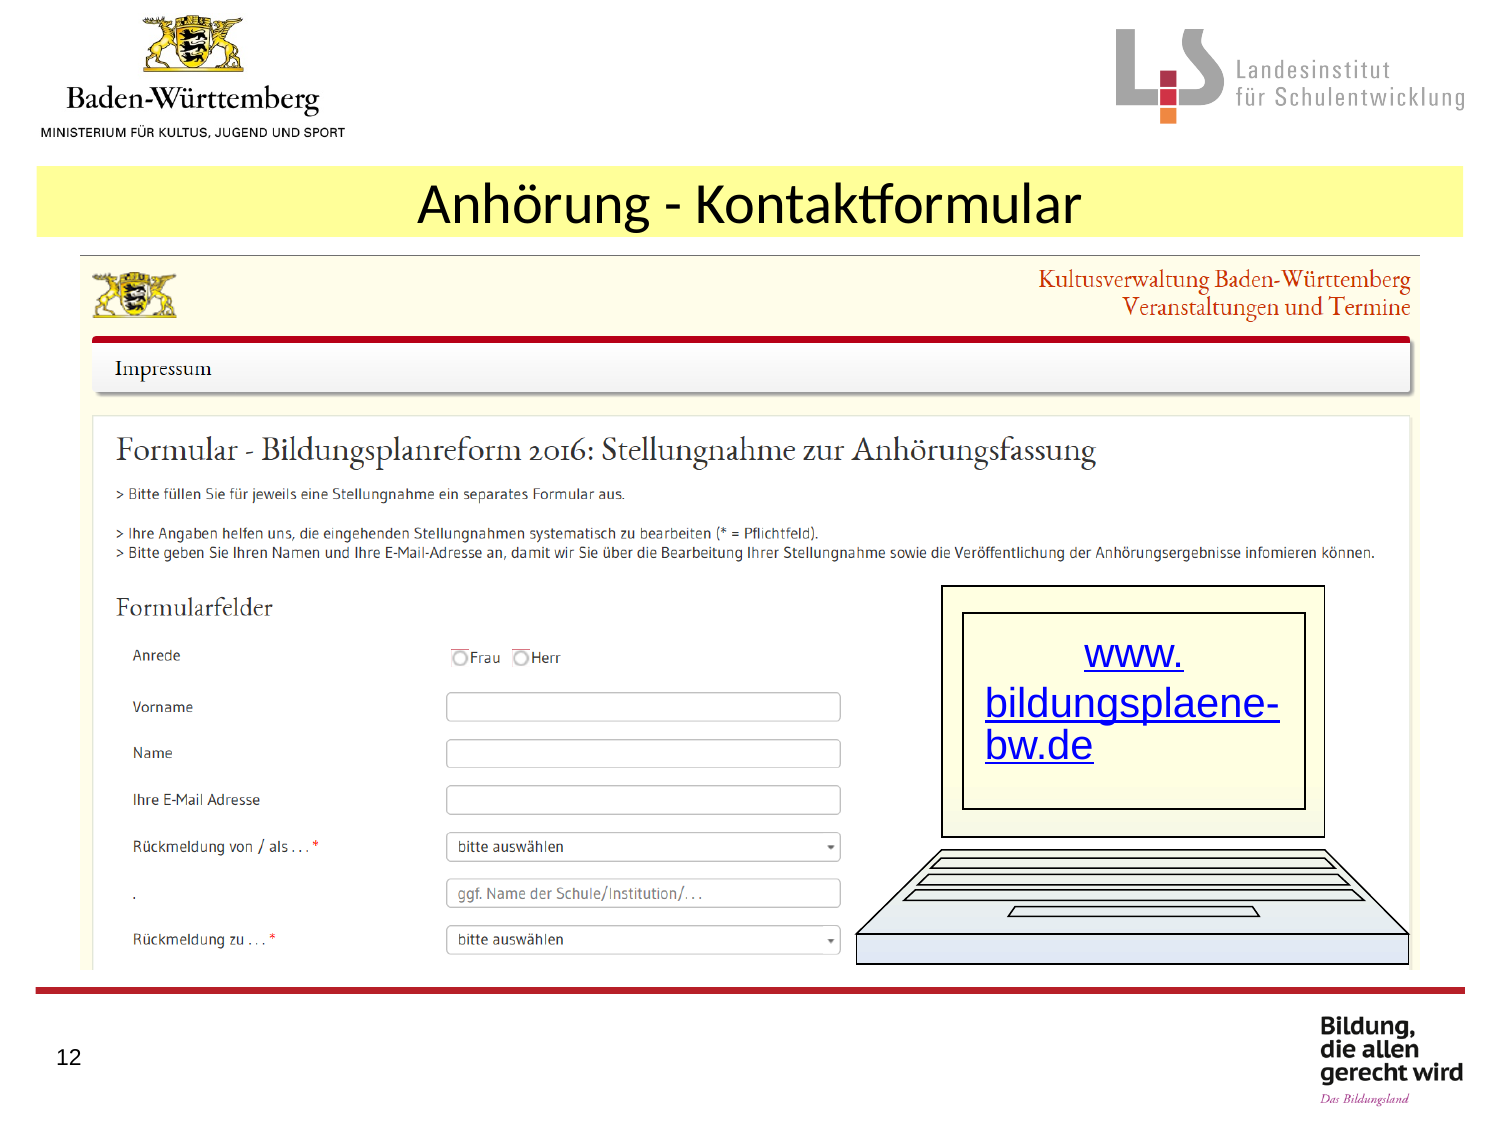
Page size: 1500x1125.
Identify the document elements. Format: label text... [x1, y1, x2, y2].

picture [1305, 1001, 1474, 1118]
picture [39, 13, 347, 140]
picture [1116, 29, 1464, 124]
text_box Anhörung - Kontaktformular [0, 157, 1500, 243]
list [80, 255, 1420, 970]
text_box 12 [41, 1035, 124, 1078]
